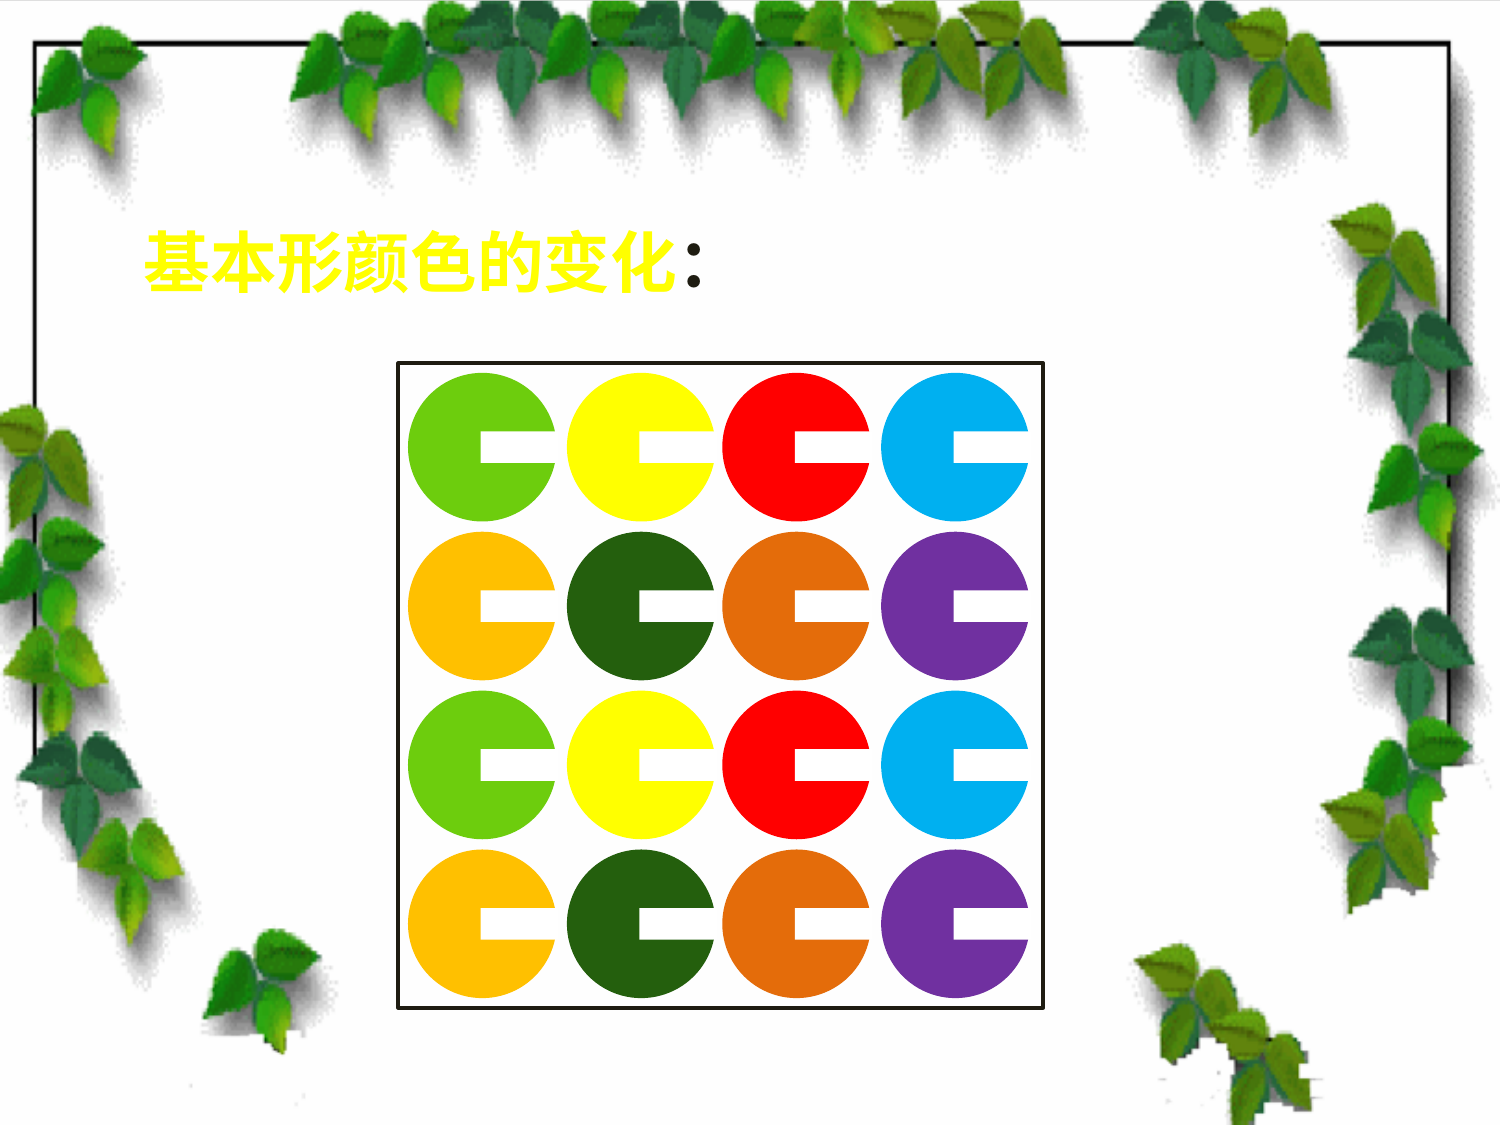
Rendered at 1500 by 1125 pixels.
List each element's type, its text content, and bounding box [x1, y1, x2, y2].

text_box 基本形颜色的变化： [128, 213, 1102, 308]
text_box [398, 362, 1044, 1008]
picture [0, 0, 1500, 1125]
